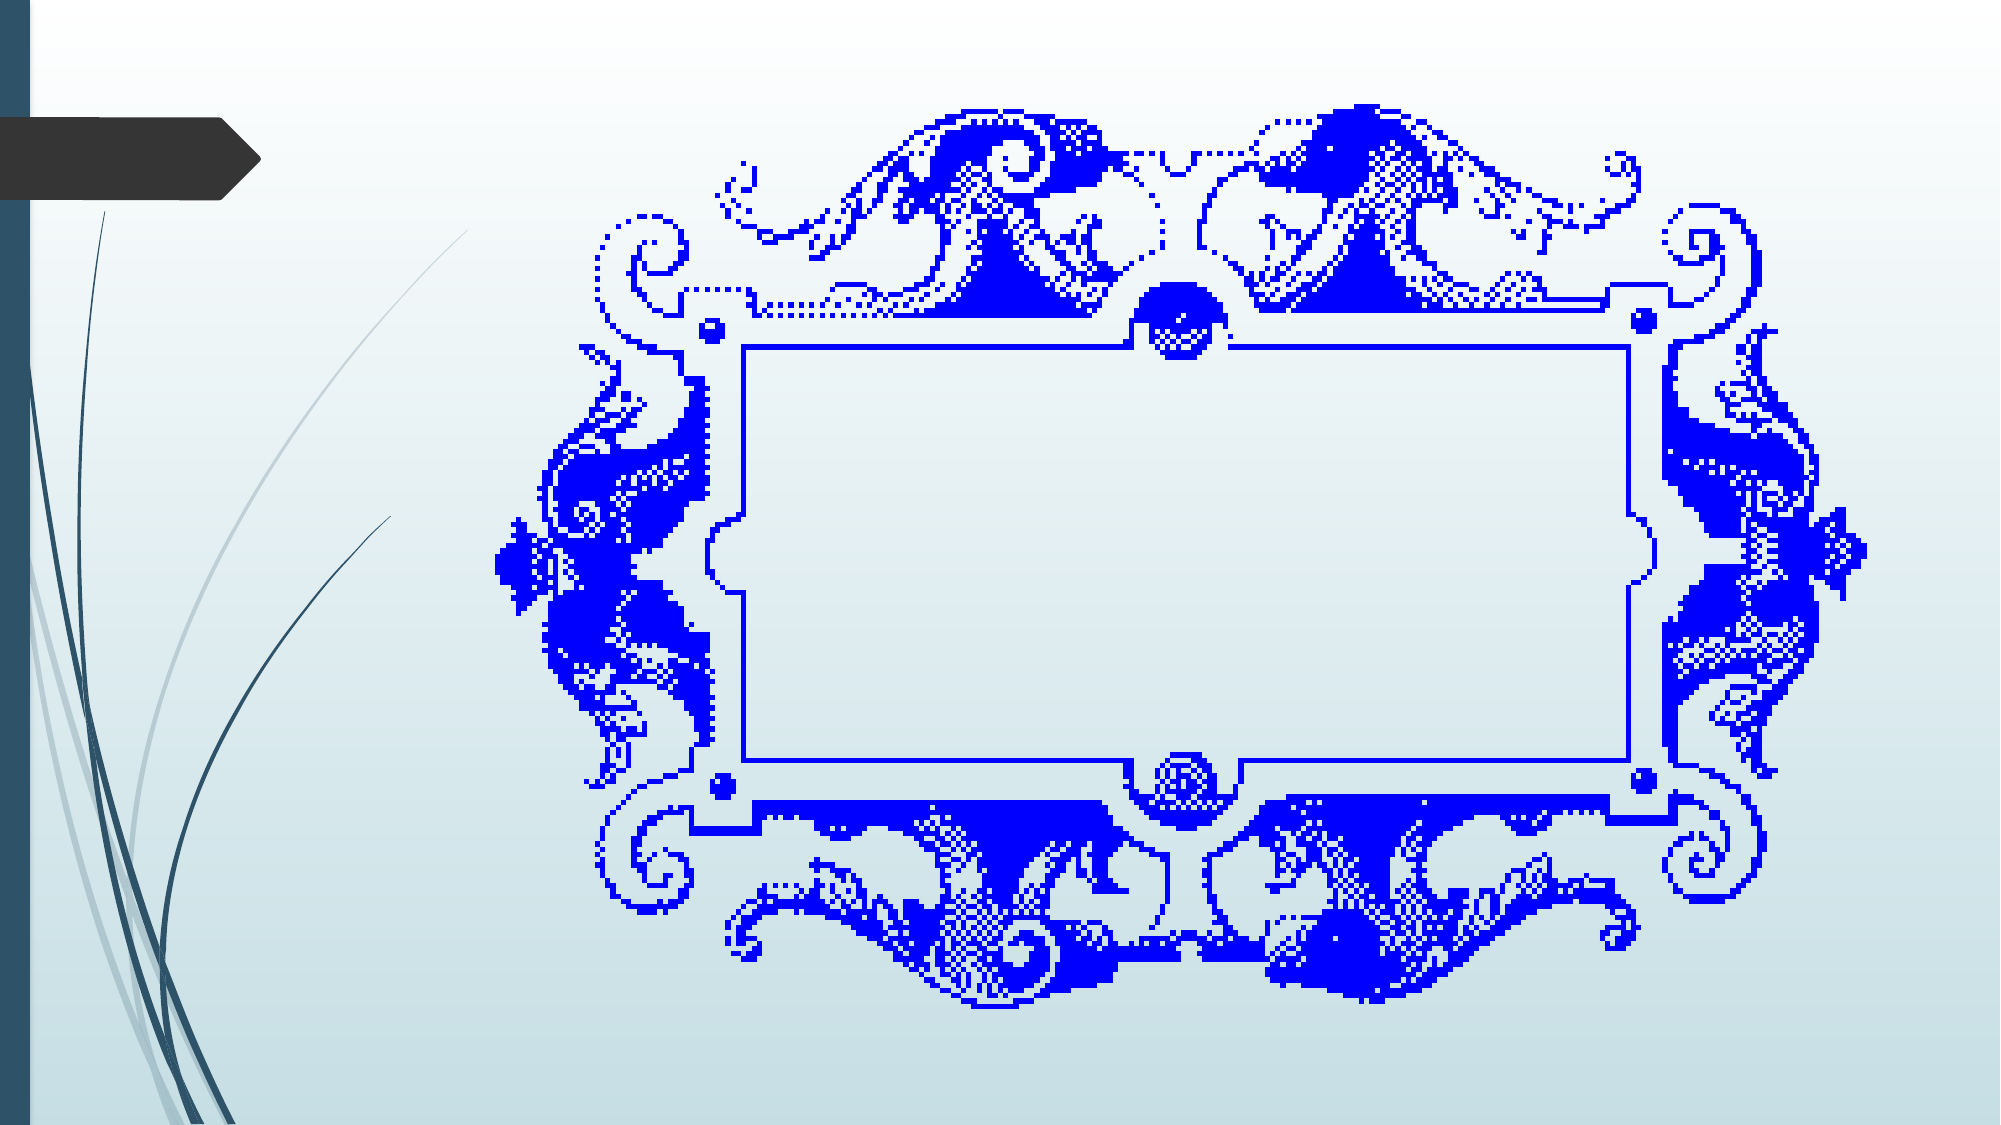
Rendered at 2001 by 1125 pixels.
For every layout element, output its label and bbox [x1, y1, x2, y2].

picture [480, 77, 1867, 1025]
